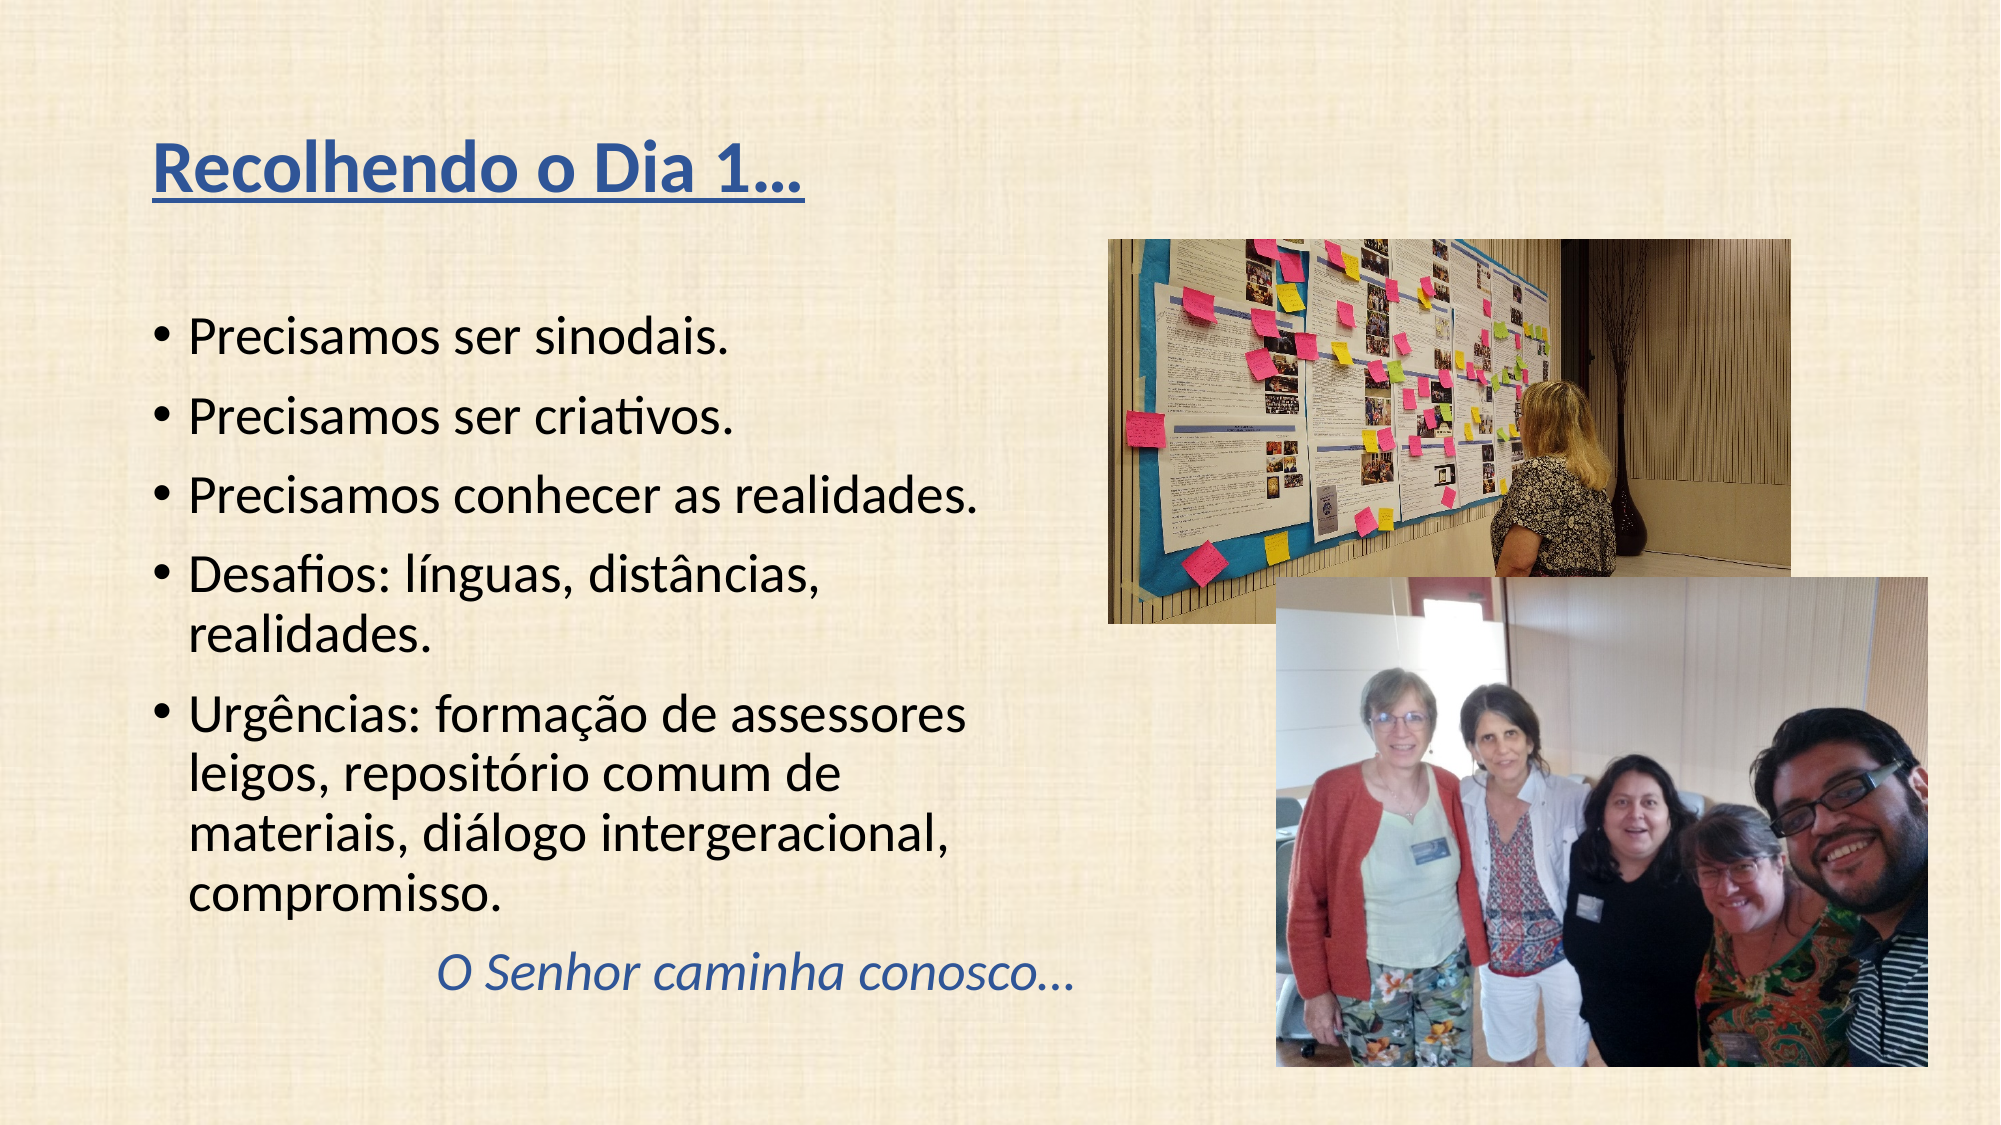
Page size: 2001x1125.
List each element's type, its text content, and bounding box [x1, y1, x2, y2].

list Precisamos ser sinodais. Precisamos ser criativos. Precisamos conhecer as realidades. Desafios: línguas, distâncias, realidades. Urgências: formação de assessores leigos, repositório comum de materiais, diálogo intergeracional, compromisso. O Senhor caminha conosco… [137, 299, 1092, 1014]
picture [1108, 239, 1928, 1067]
title Recolhendo o Dia 1… [137, 59, 1863, 278]
